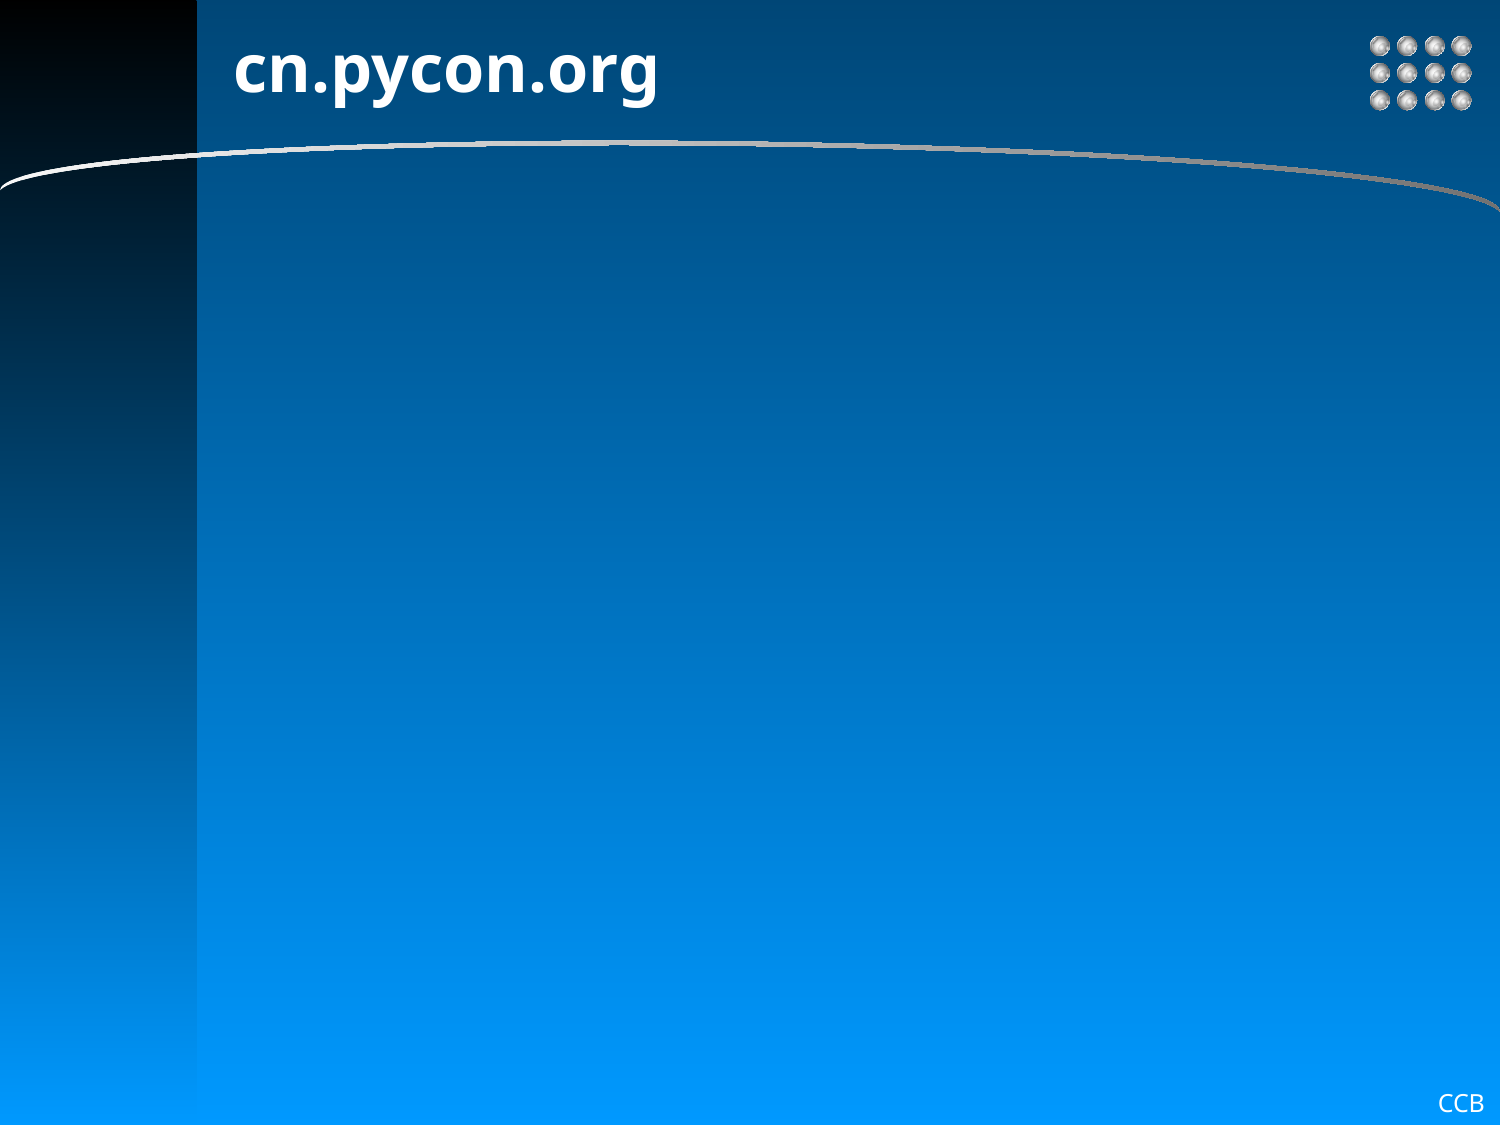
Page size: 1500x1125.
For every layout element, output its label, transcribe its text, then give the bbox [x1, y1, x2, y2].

title cn.pycon.org [218, 15, 1356, 117]
